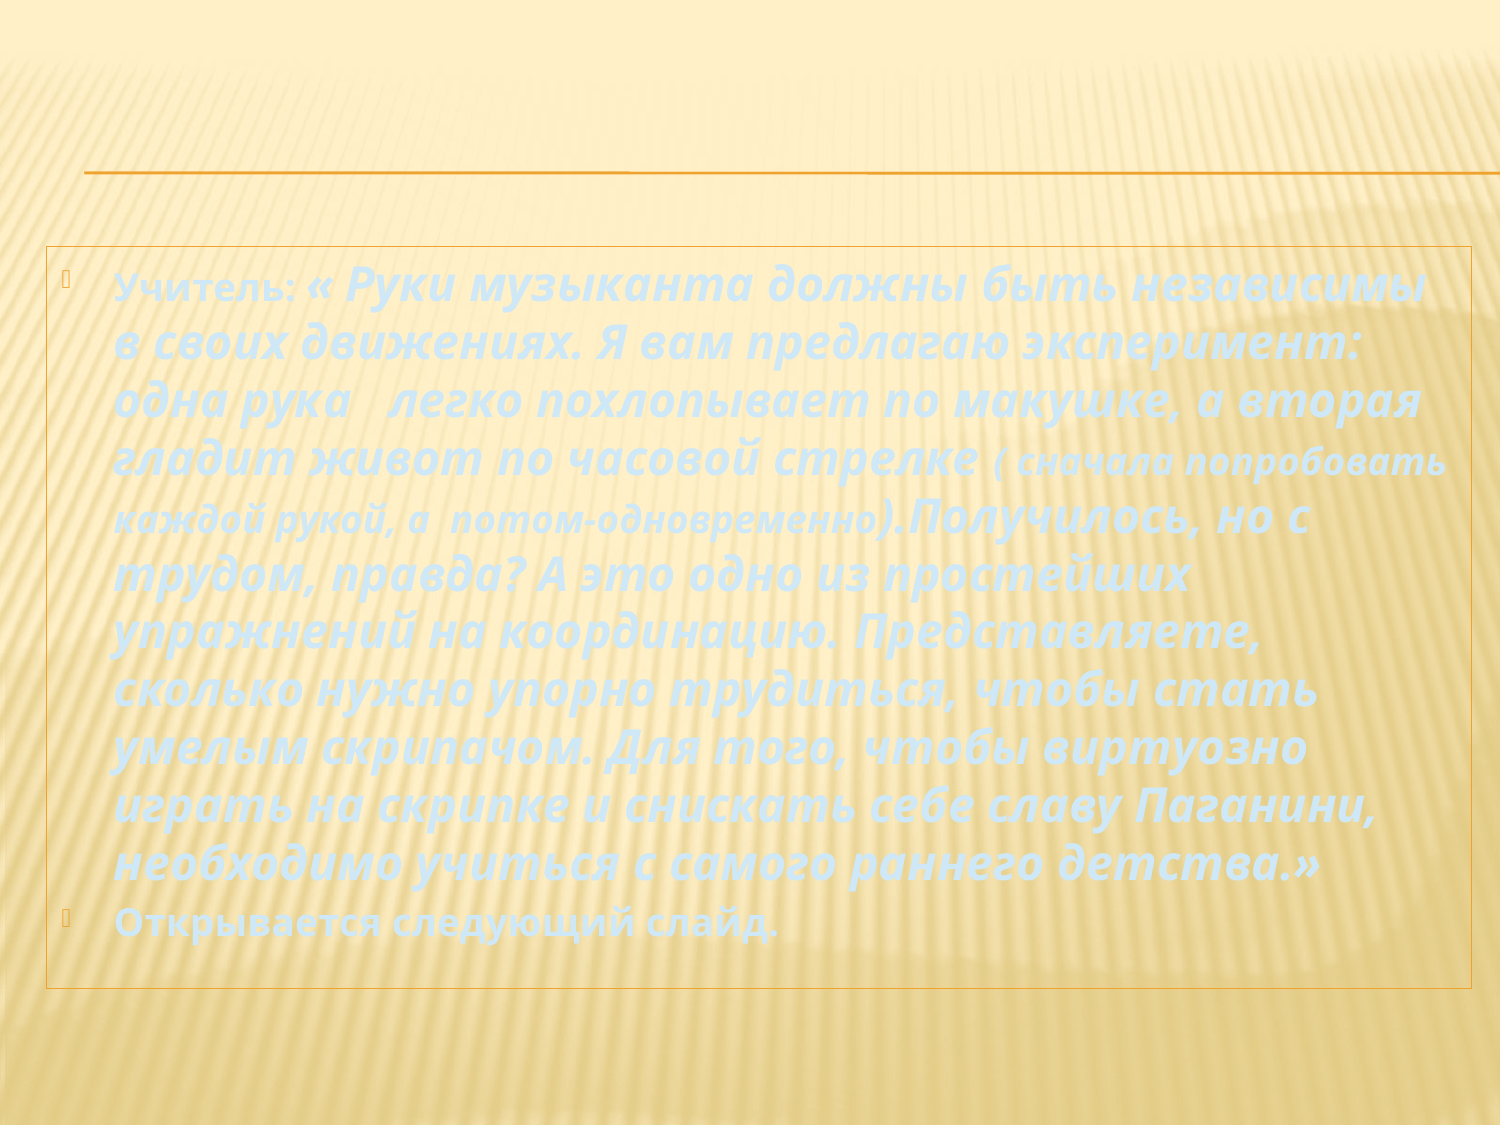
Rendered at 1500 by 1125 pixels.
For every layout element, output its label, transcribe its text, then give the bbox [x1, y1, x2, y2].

list Учитель: « Руки музыканта должны быть независимы в своих движениях. Я вам предлагаю эксперимент: одна рука легко похлопывает по макушке, а вторая гладит живот по часовой стрелке ( сначала попробовать каждой рукой, а потом-одновременно).Получилось, но с трудом, правда? А это одно из простейших упражнений на координацию. Представляете, сколько нужно упорно трудиться, чтобы стать умелым скрипачом. Для того, чтобы виртуозно играть на скрипке и снискать себе славу Паганини, необходимо учиться с самого раннего детства.» Открывается следующий слайд. [46, 246, 1472, 989]
